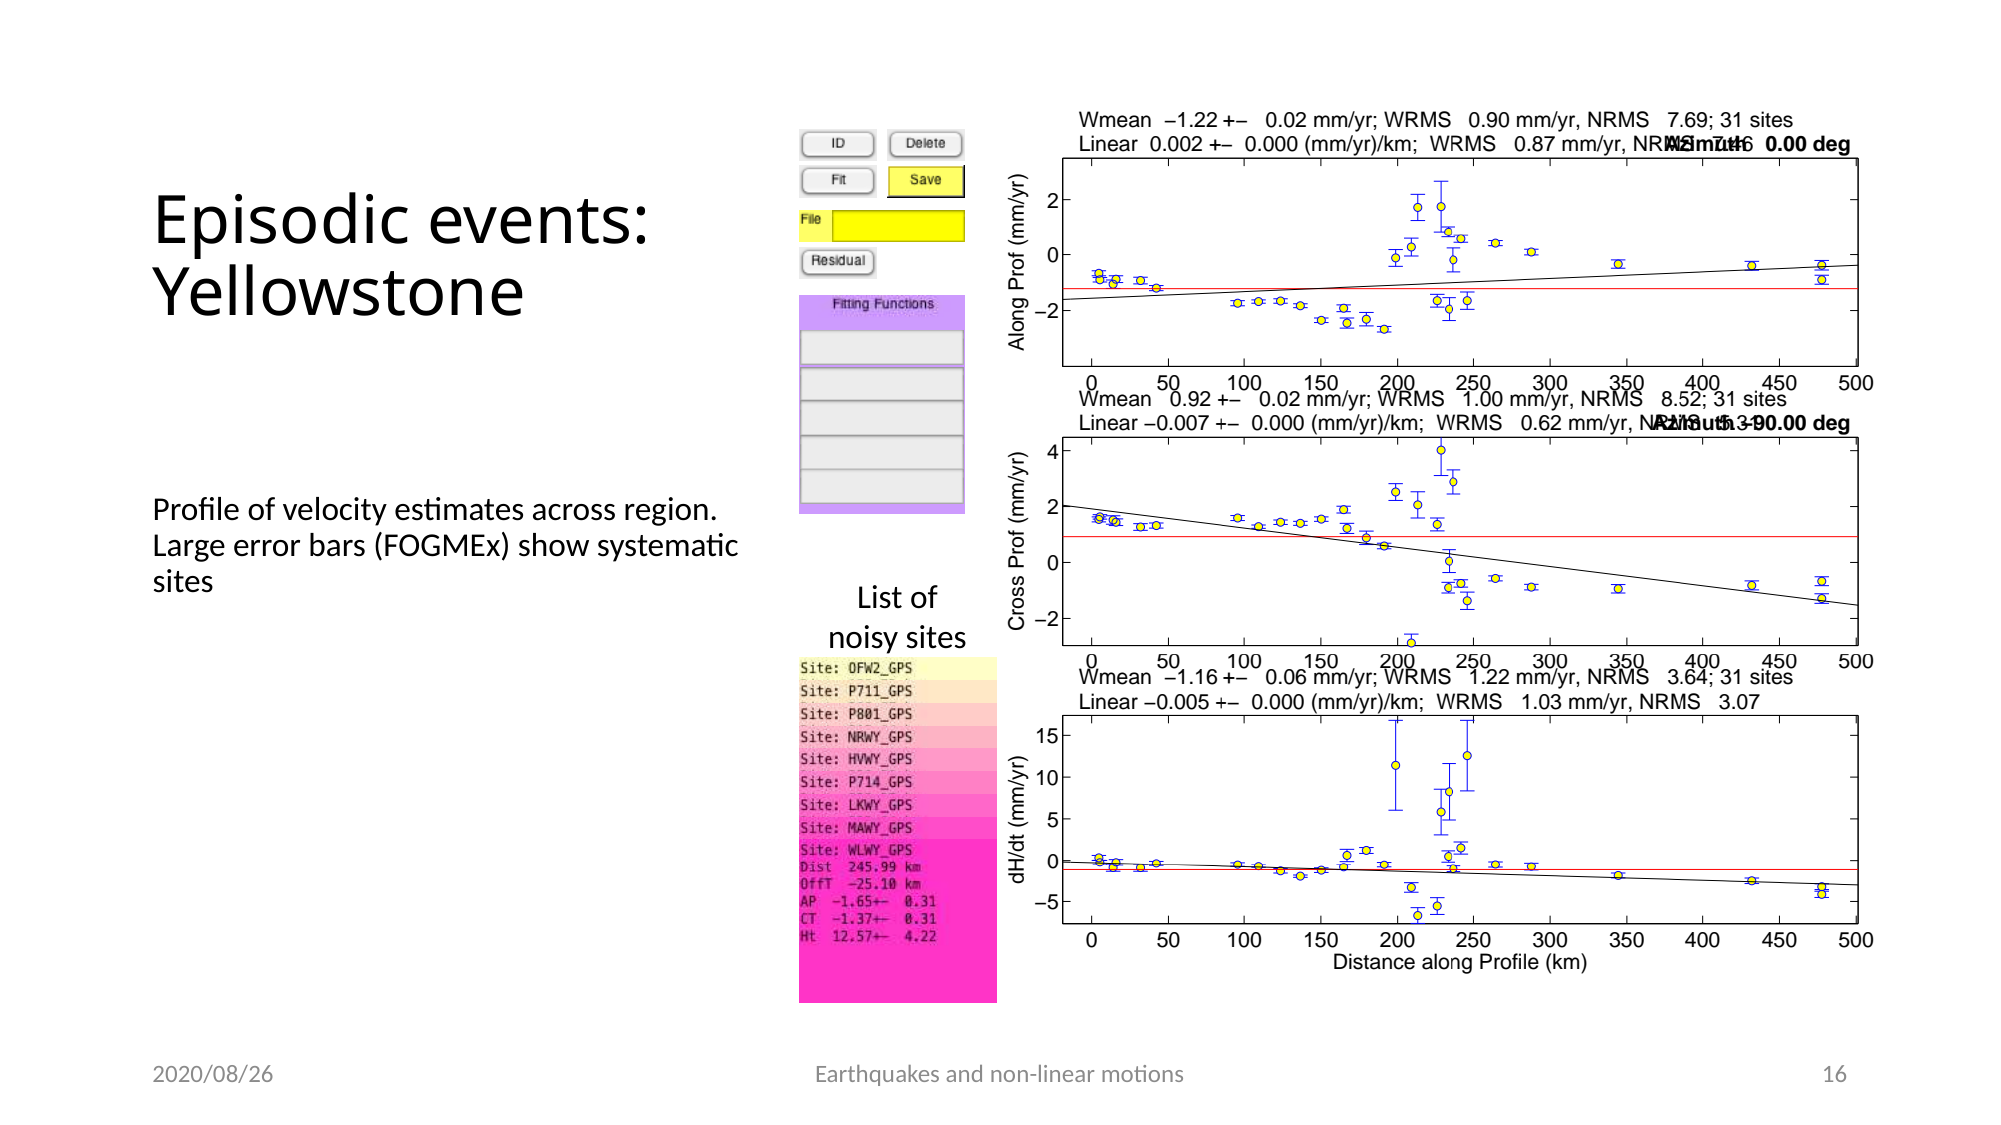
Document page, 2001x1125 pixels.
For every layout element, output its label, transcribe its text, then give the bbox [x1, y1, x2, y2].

footer Earthquakes and non-linear motions [662, 1042, 1338, 1103]
title Episodic events: Yellowstone [137, 75, 763, 338]
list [763, 24, 1908, 1073]
list Profile of velocity estimates across region. Large error bars (FOGMEx) show systematic sites [137, 484, 763, 963]
slide_number 15 [1412, 1073, 1863, 1103]
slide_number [137, 1042, 588, 1103]
